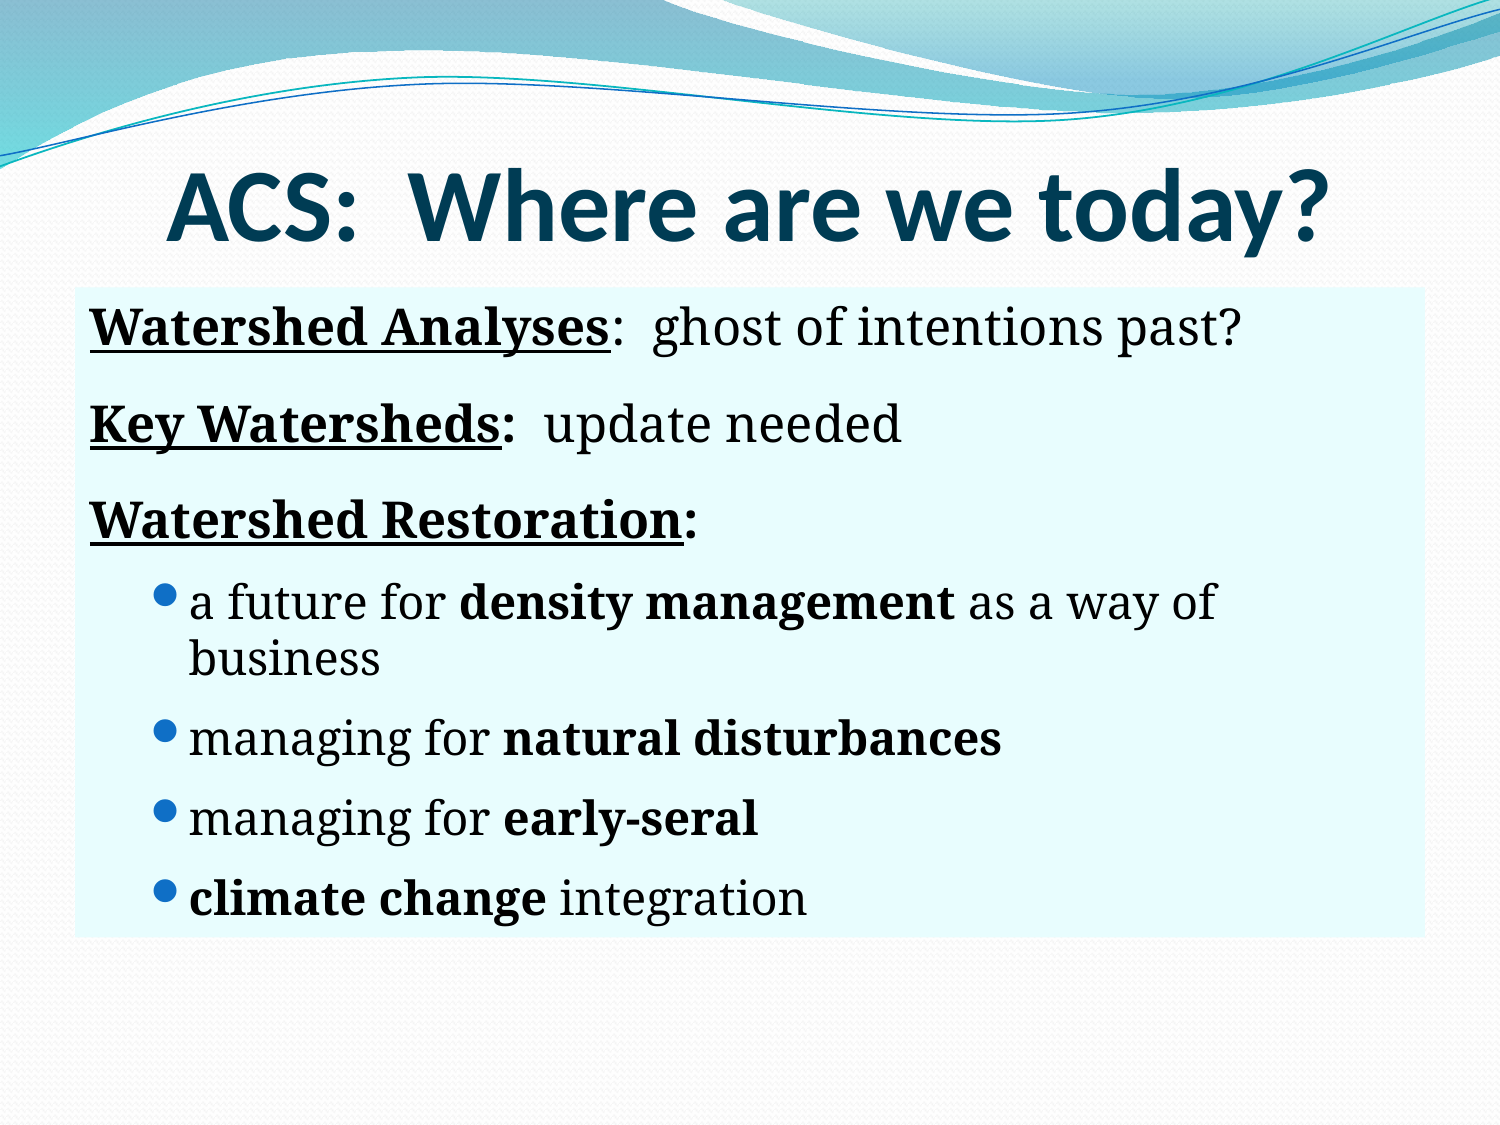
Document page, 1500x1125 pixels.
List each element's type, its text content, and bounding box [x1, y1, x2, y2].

list Watershed Analyses: ghost of intentions past? Key Watersheds: update needed Watershed Restoration: a future for density management as a way of business managing for natural disturbances managing for early-seral climate change integration [75, 287, 1425, 938]
title ACS: Where are we today? [75, 115, 1425, 263]
